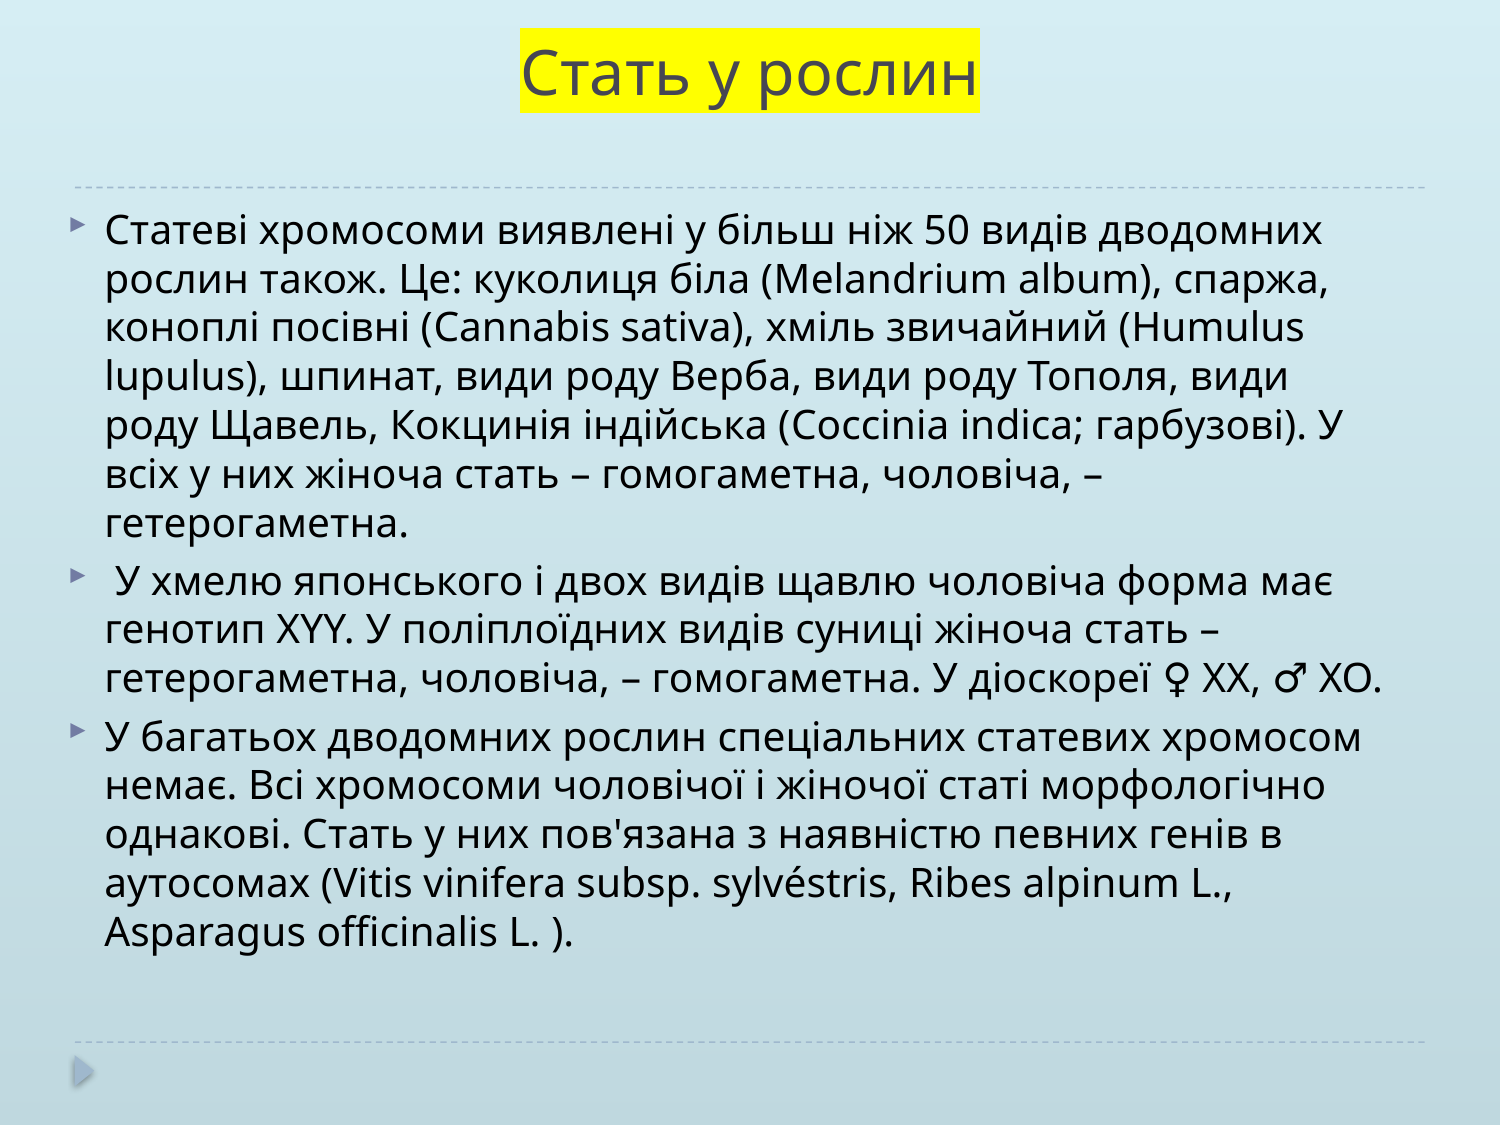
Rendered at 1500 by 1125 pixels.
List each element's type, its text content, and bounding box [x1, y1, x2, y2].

title Стать у рослин [75, 24, 1425, 115]
list Статеві хромосоми виявлені у більш ніж 50 видів дводомних рослин також. Це: куколиця біла (Melandrium album), спаржа, коноплі посівні (Cannabis sativa), хміль звичайний (Humulus lupulus), шпинат, види роду Верба, види роду Тополя, види роду Щавель, Кокцинія індійська (Coccinia indica; гарбузові). У всіх у них жіноча стать – гомогаметна, чоловіча, – гетерогаметна. У хмелю японського і двох видів щавлю чоловіча форма має генотип XYY. У поліплоїдних видів суниці жіноча стать – гетерогаметна, чоловіча, – гомогаметна. У діоскореї ♀ XX, ♂ XO. У багатьох дводомних рослин спеціальних статевих хромосом немає. Всі хромосоми чоловічої і жіночої статі морфологічно однакові. Стать у них пов'язана з наявністю певних генів в аутосомах (Vitis vinifera subsp. sylvéstris, Ribes alpinum L., Asparagus officinalis L. ). [53, 196, 1404, 1007]
